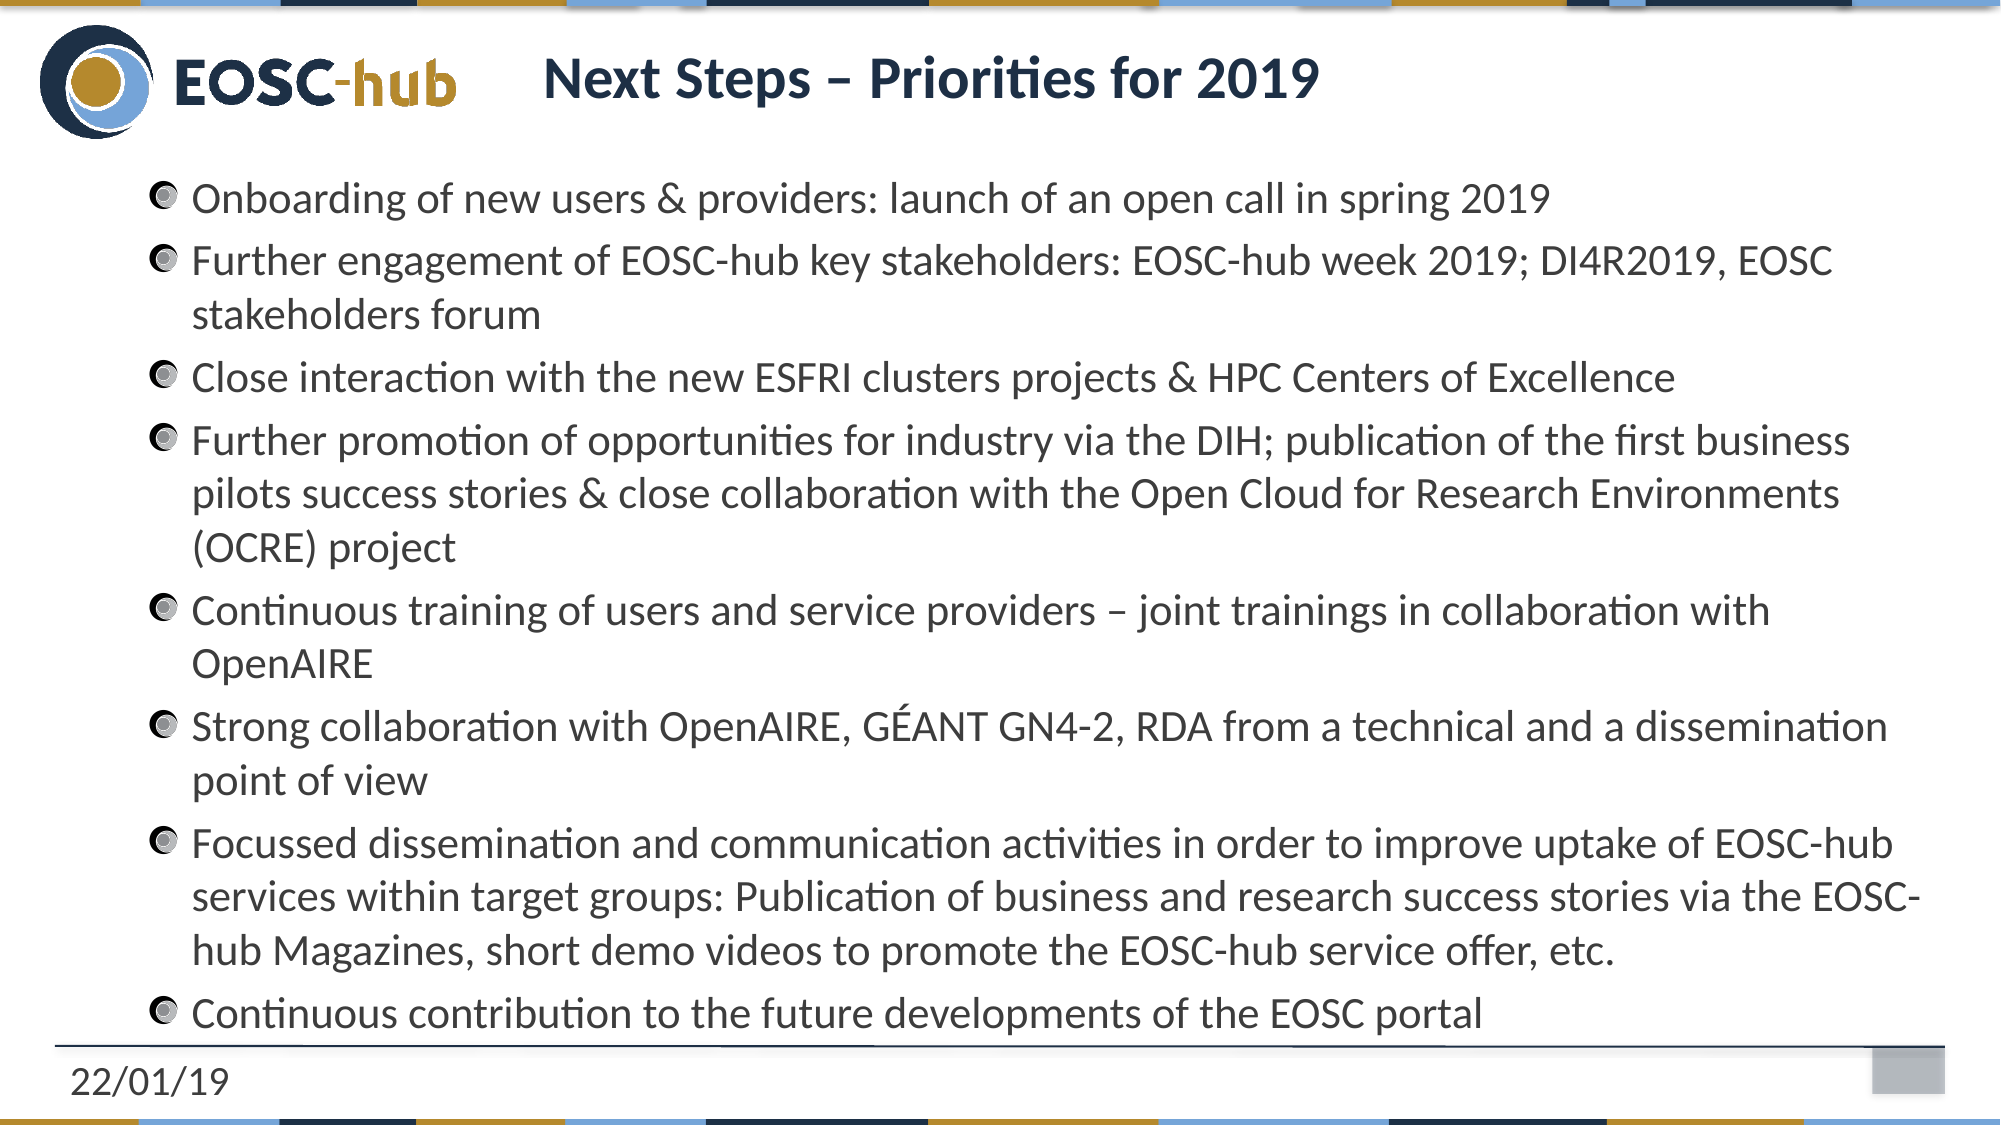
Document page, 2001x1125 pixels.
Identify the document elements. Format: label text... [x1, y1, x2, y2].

list Onboarding of new users & providers: launch of an open call in spring 2019 Further engagement of EOSC-hub key stakeholders: EOSC-hub week 2019; DI4R2019, EOSC stakeholders forum Close interaction with the new ESFRI clusters projects & HPC Centers of Excellence Further promotion of opportunities for industry via the DIH; publication of the first business pilots success stories & close collaboration with the Open Cloud for Research Environments (OCRE) project Continuous training of users and service providers – joint trainings in collaboration with OpenAIRE Strong collaboration with OpenAIRE, GÉANT GN4-2, RDA from a technical and a dissemination point of view Focussed dissemination and communication activities in order to improve uptake of EOSC-hub services within target groups: Publication of business and research success stories via the EOSC-hub Magazines, short demo videos to promote the EOSC-hub service offer, etc. Continuous contribution to the future developments of the EOSC portal [125, 160, 1945, 1047]
picture [140, 353, 182, 395]
picture [140, 174, 182, 216]
picture [140, 703, 182, 745]
picture [140, 819, 182, 861]
picture [140, 237, 182, 279]
title Next Steps – Priorities for 2019 [528, 30, 1946, 120]
picture [0, 1119, 2000, 1125]
picture [140, 989, 182, 1031]
picture [140, 416, 182, 458]
picture [140, 586, 182, 628]
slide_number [55, 1046, 522, 1094]
picture [17, 19, 479, 144]
